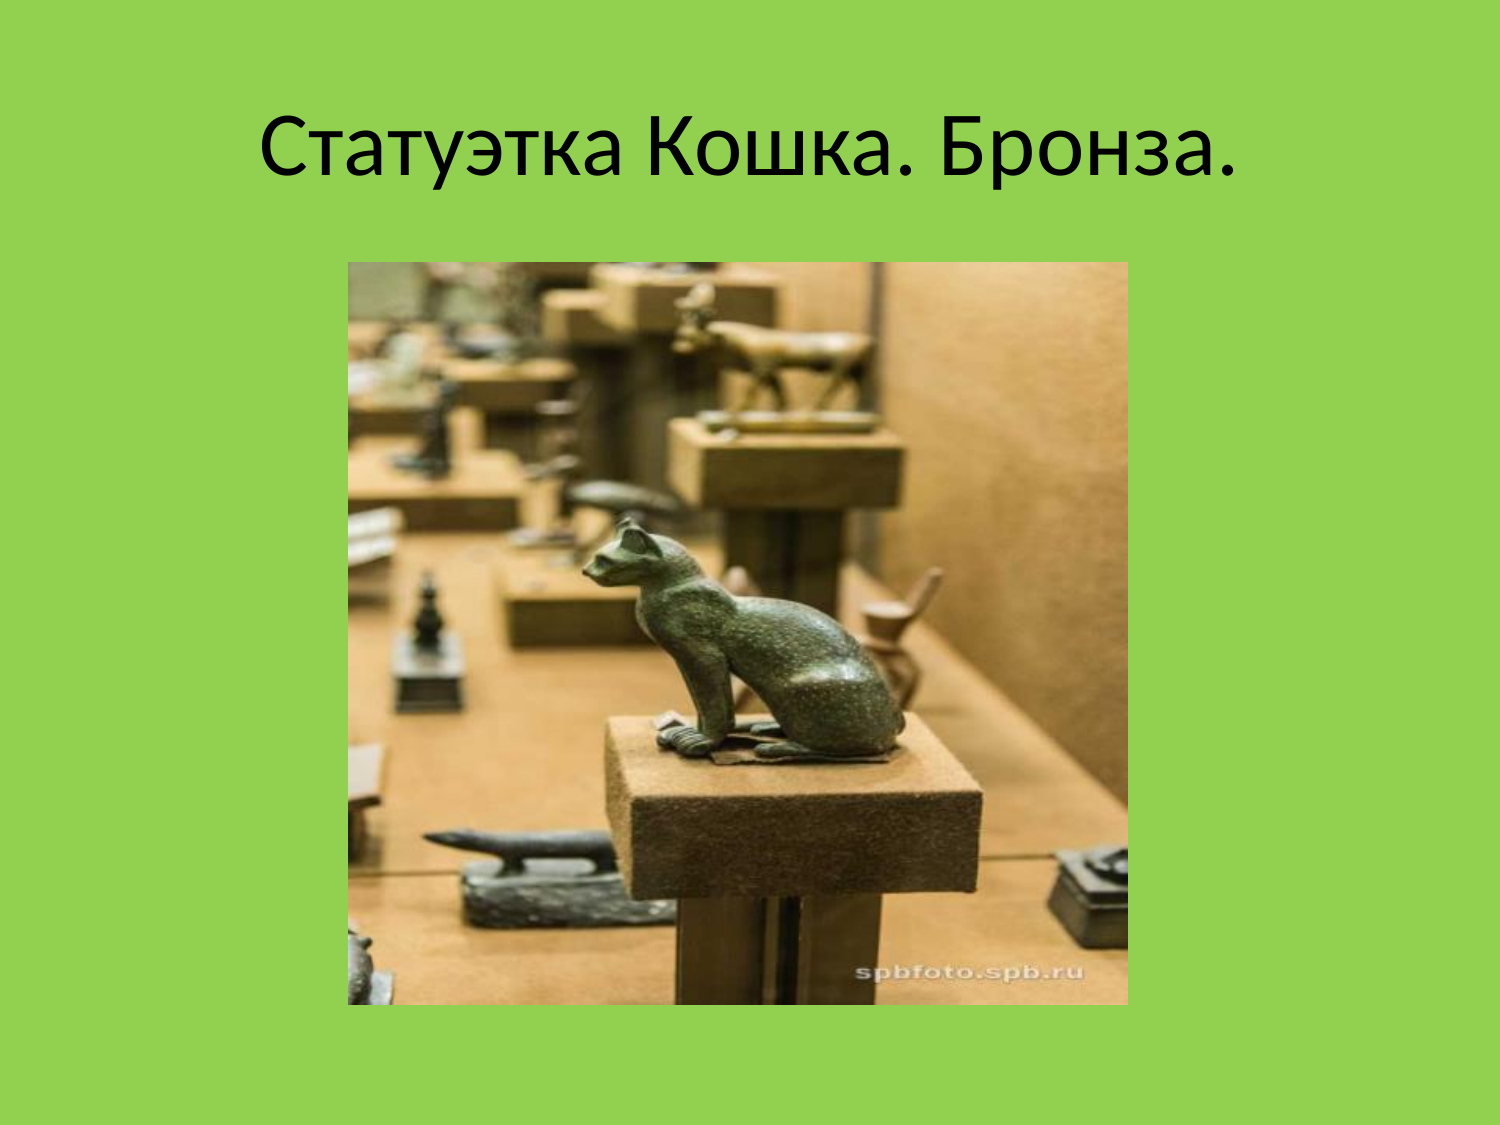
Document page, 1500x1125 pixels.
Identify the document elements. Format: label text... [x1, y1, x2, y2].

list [348, 262, 1129, 1006]
title Статуэтка Кошка. Бронза. [75, 45, 1425, 233]
